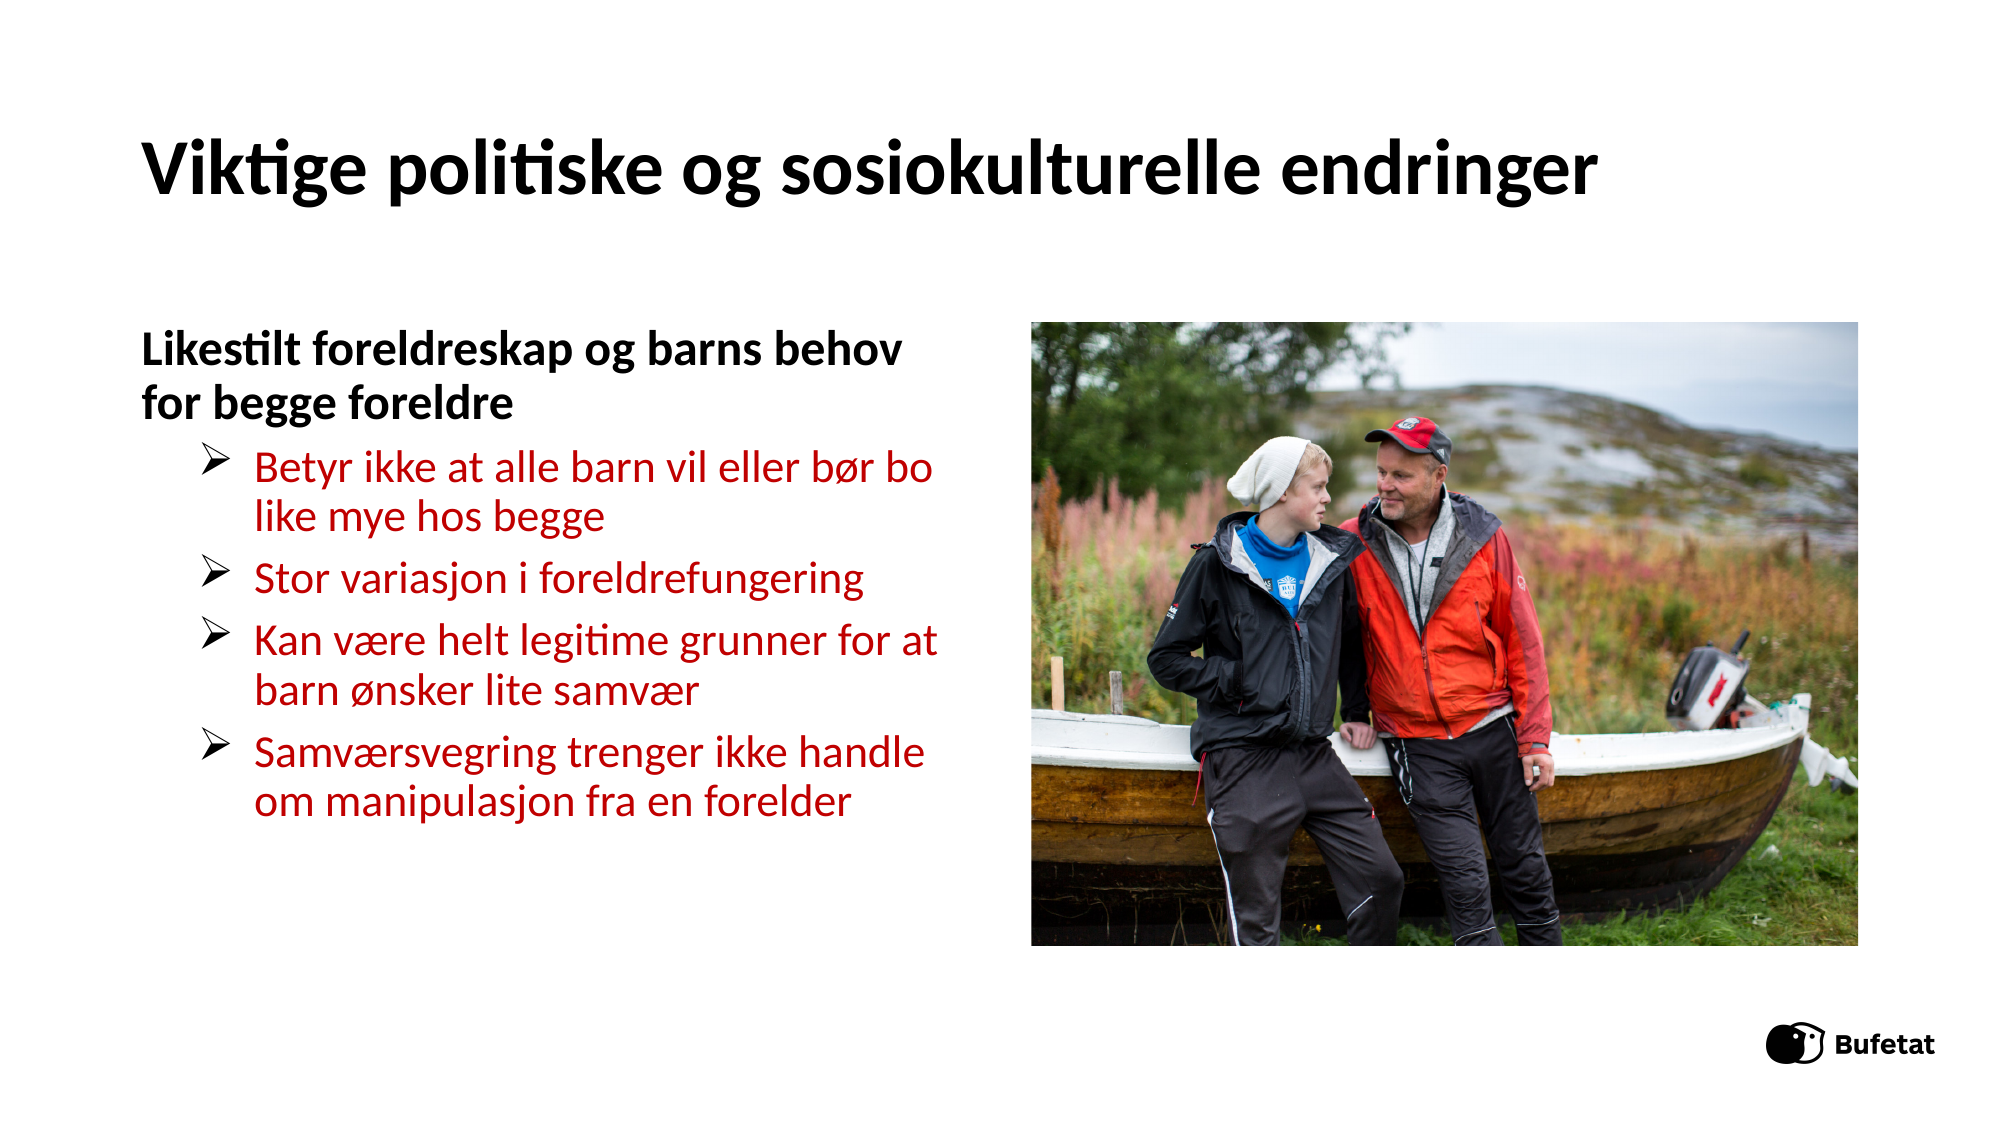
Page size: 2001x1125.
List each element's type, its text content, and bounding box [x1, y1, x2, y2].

picture [1766, 1022, 1935, 1064]
title Viktige politiske og sosiokulturelle endringer [141, 93, 1859, 212]
list Likestilt foreldreskap og barns behov for begge foreldre Betyr ikke at alle barn vil eller bør bo like mye hos begge Stor variasjon i foreldrefungering Kan være helt legitime grunner for at barn ønsker lite samvær Samværsvegring trenger ikke handle om manipulasjon fra en forelder [141, 322, 969, 946]
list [1031, 322, 1859, 946]
